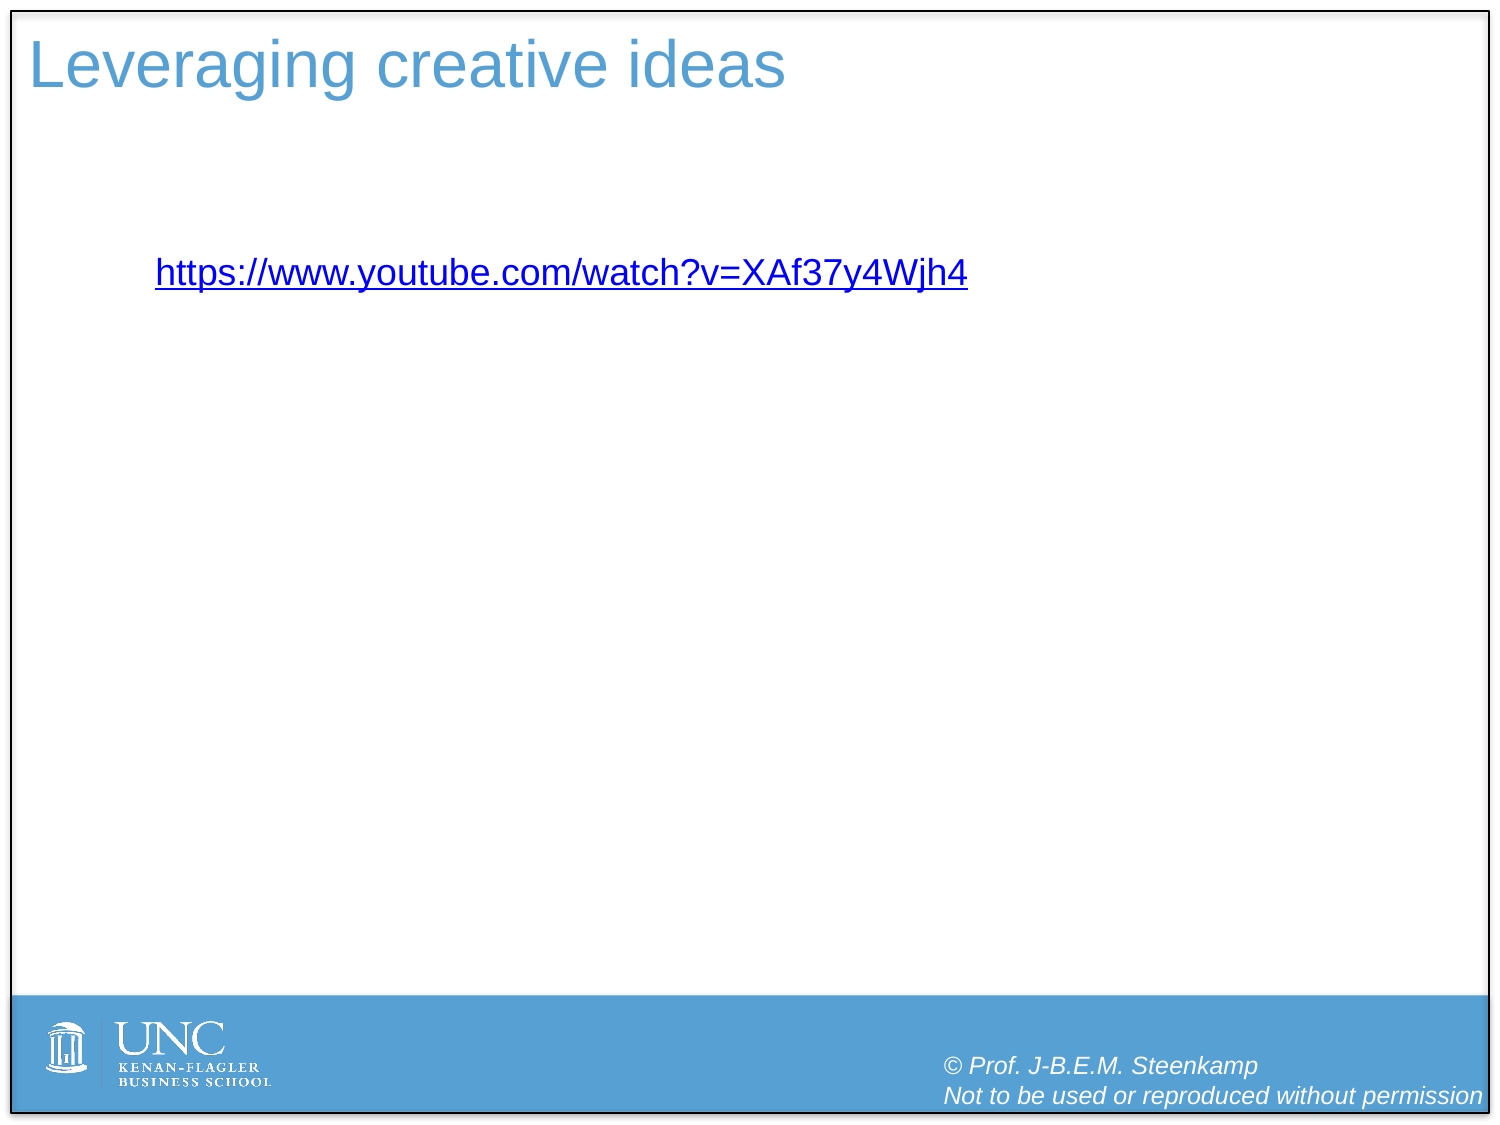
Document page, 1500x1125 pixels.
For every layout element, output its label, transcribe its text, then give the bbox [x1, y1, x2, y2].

picture [46, 1019, 271, 1088]
text_box https://www.youtube.com/watch?v=XAf37y4Wjh4 [140, 240, 1161, 346]
title Leveraging creative ideas [13, 13, 1481, 202]
